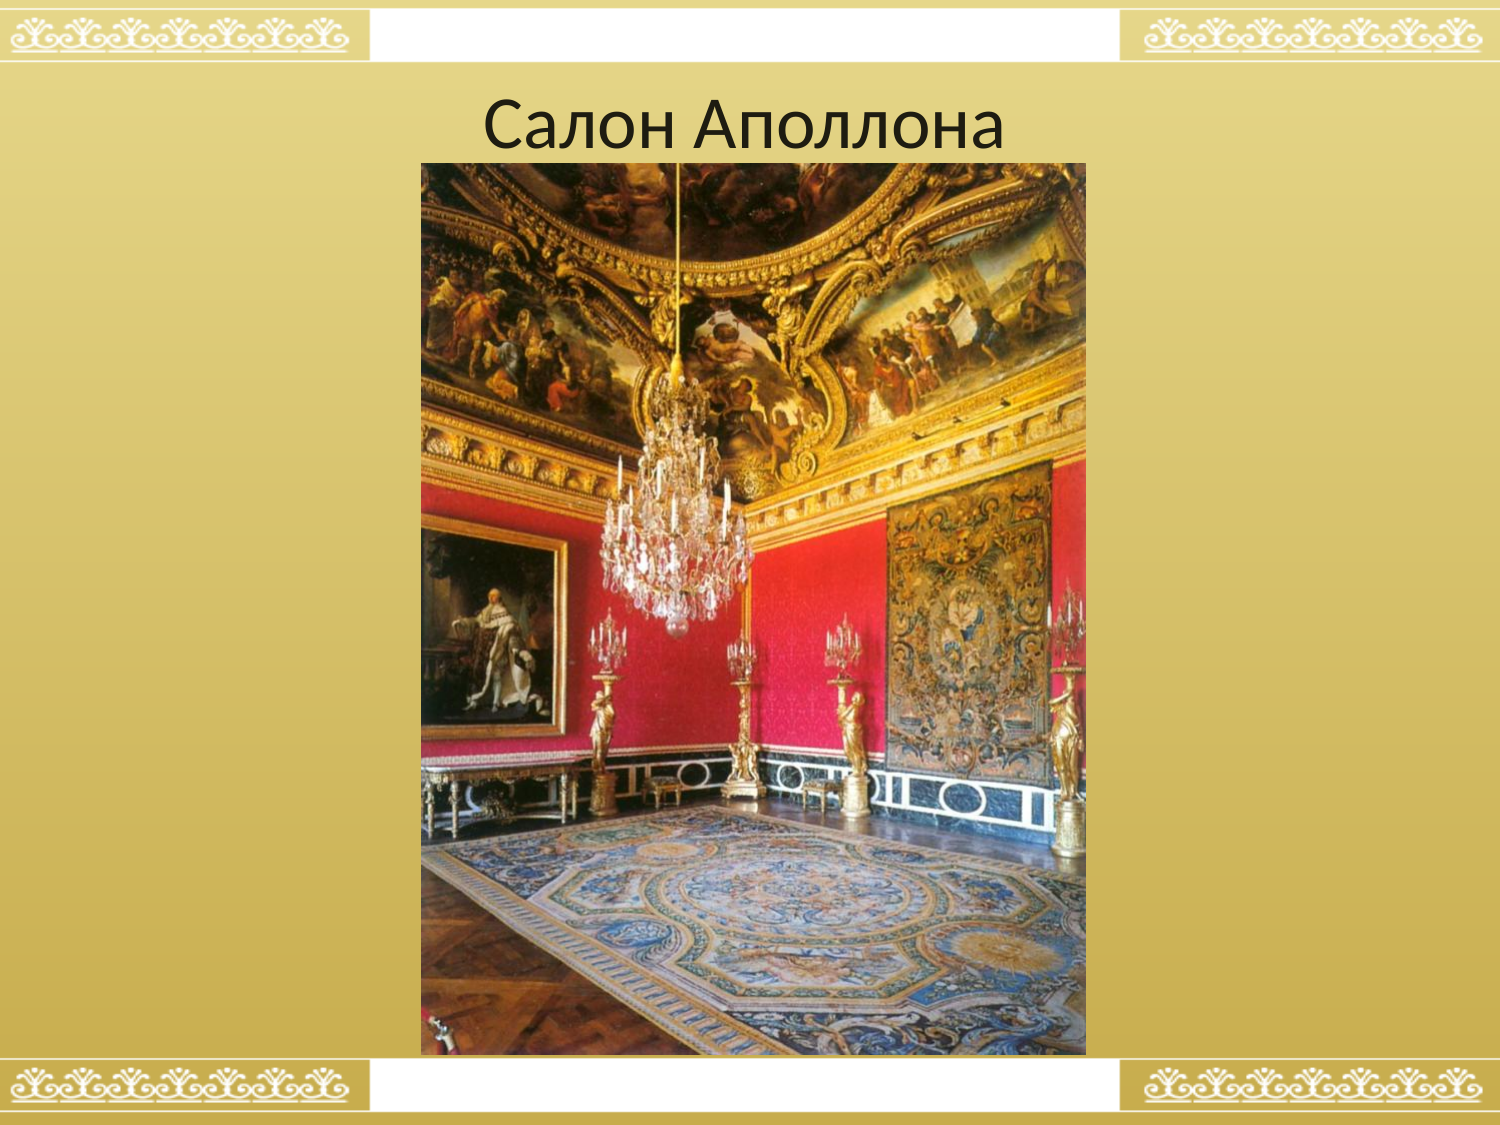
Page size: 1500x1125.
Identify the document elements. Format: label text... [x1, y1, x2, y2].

picture [0, 1049, 1500, 1125]
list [421, 163, 1086, 1048]
picture [0, 0, 1500, 76]
title Салон Аполлона [70, 84, 1421, 258]
